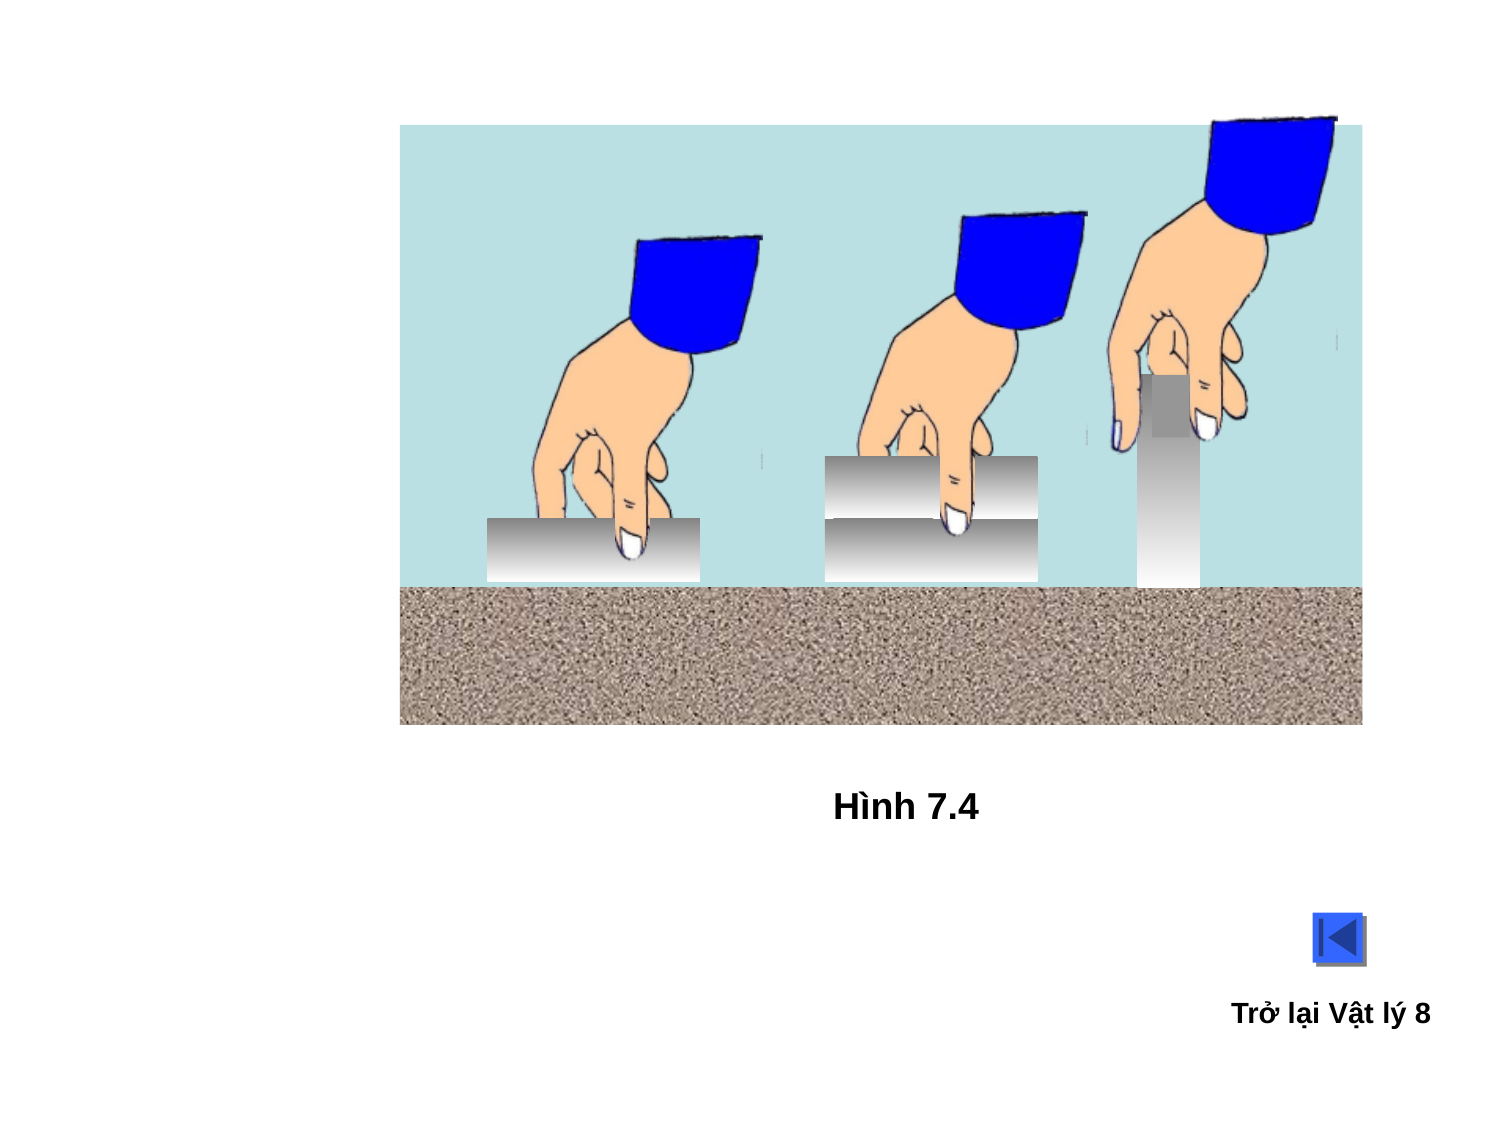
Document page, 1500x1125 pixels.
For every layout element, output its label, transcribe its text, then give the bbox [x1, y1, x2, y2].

text_box Hình 7.4 [787, 774, 1025, 835]
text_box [824, 455, 1038, 582]
picture [530, 230, 763, 574]
text_box [1201, 124, 1363, 587]
text_box [502, 518, 530, 582]
picture [855, 207, 1088, 551]
text_box [487, 518, 502, 582]
text_box [399, 587, 1363, 725]
text_box [399, 124, 1137, 587]
text_box Trở lại Vật lý 8 [1212, 987, 1450, 1038]
text_box [1312, 912, 1363, 963]
text_box [1137, 463, 1201, 588]
picture [1105, 112, 1338, 455]
